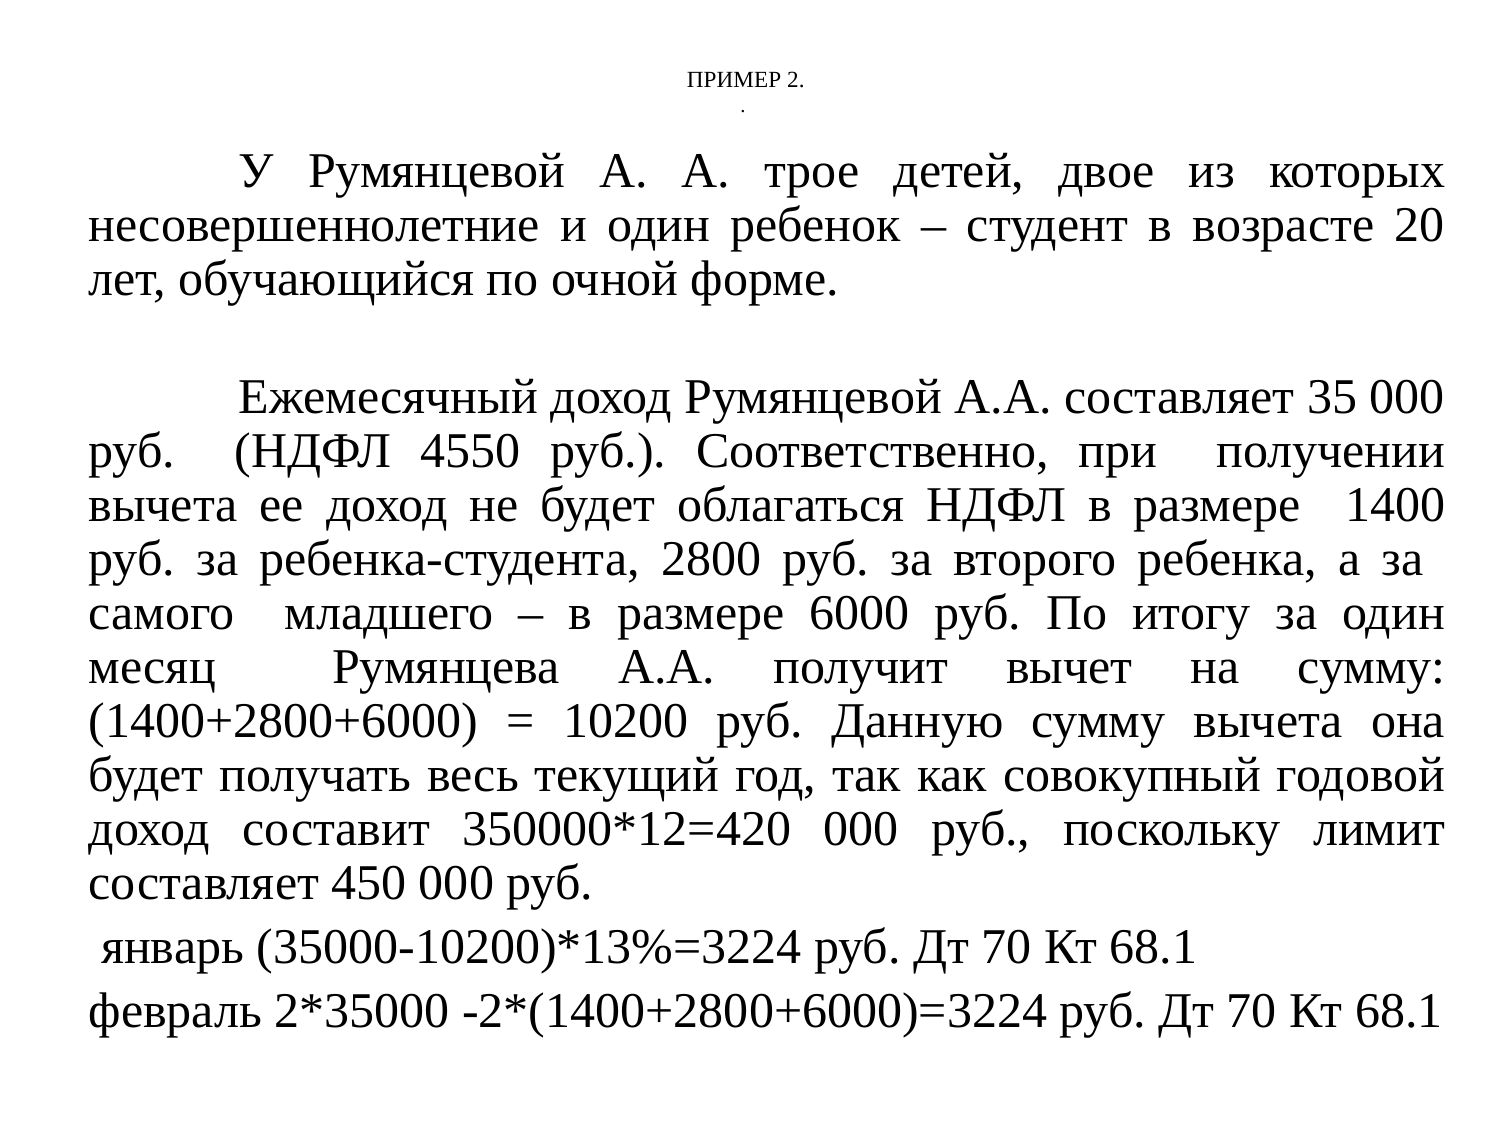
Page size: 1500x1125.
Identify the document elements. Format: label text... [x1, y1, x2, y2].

list У Румянцевой А. А. трое детей, двое из которых несовершеннолетние и один ребенок – студент в возрасте 20 лет, обучающийся по очной форме. Ежемесячный доход Румянцевой А.А. составляет 35 000 руб. (НДФЛ 4550 руб.). Соответственно, при получении вычета ее доход не будет облагаться НДФЛ в размере 1400 руб. за ребенка-студента, 2800 руб. за второго ребенка, а за самого младшего – в размере 6000 руб. По итогу за один месяц Румянцева А.А. получит вычет на сумму: (1400+2800+6000) = 10200 руб. Данную сумму вычета она будет получать весь текущий год, так как совокупный годовой доход составит 350000*12=420 000 руб., поскольку лимит составляет 450 000 руб. январь (35000-10200)*13%=3224 руб. Дт 70 Кт 68.1 февраль 2*35000 -2*(1400+2800+6000)=3224 руб. Дт 70 Кт 68.1 [17, 137, 1461, 1125]
title ПРИМЕР 2. . [41, 30, 1451, 126]
